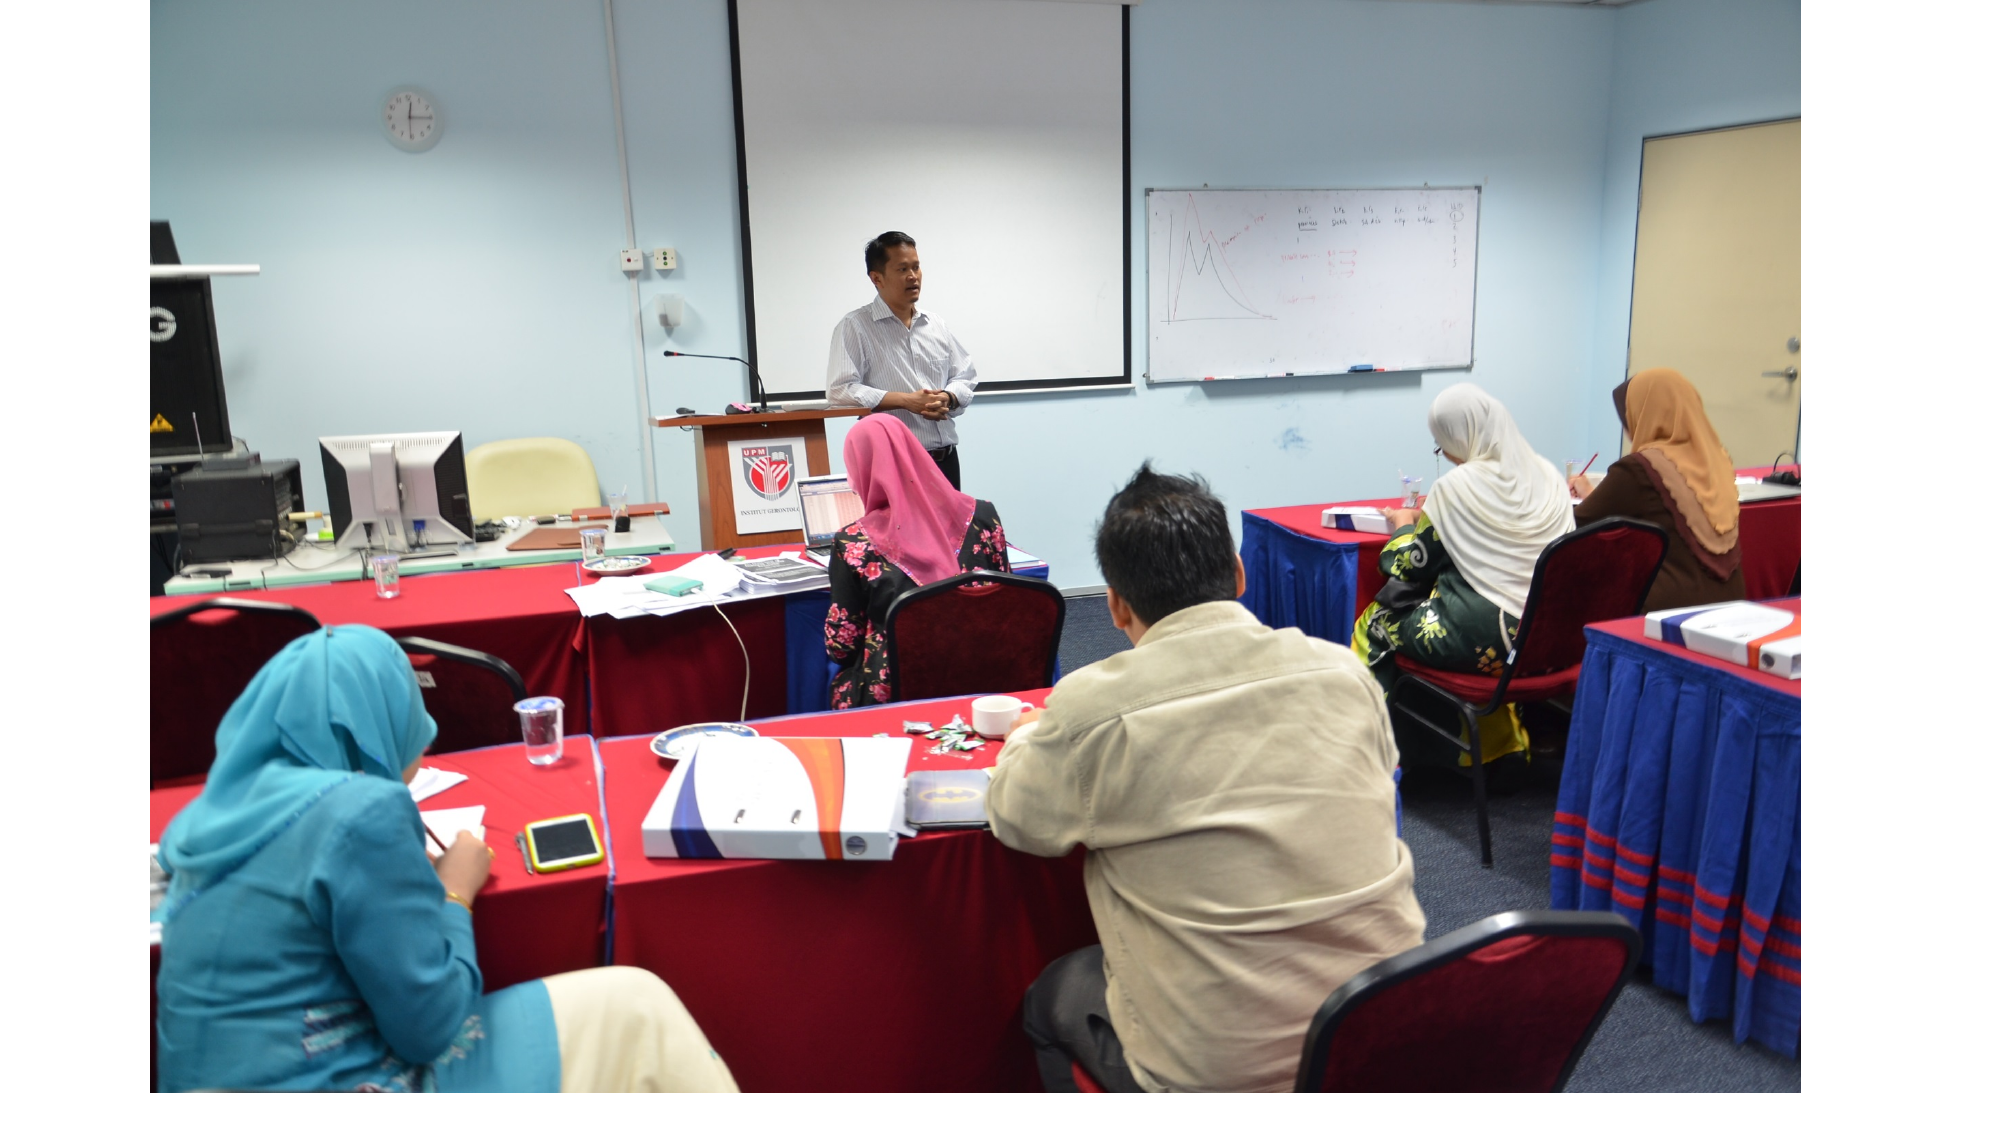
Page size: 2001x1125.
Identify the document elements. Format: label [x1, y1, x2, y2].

picture [150, 0, 1801, 1093]
